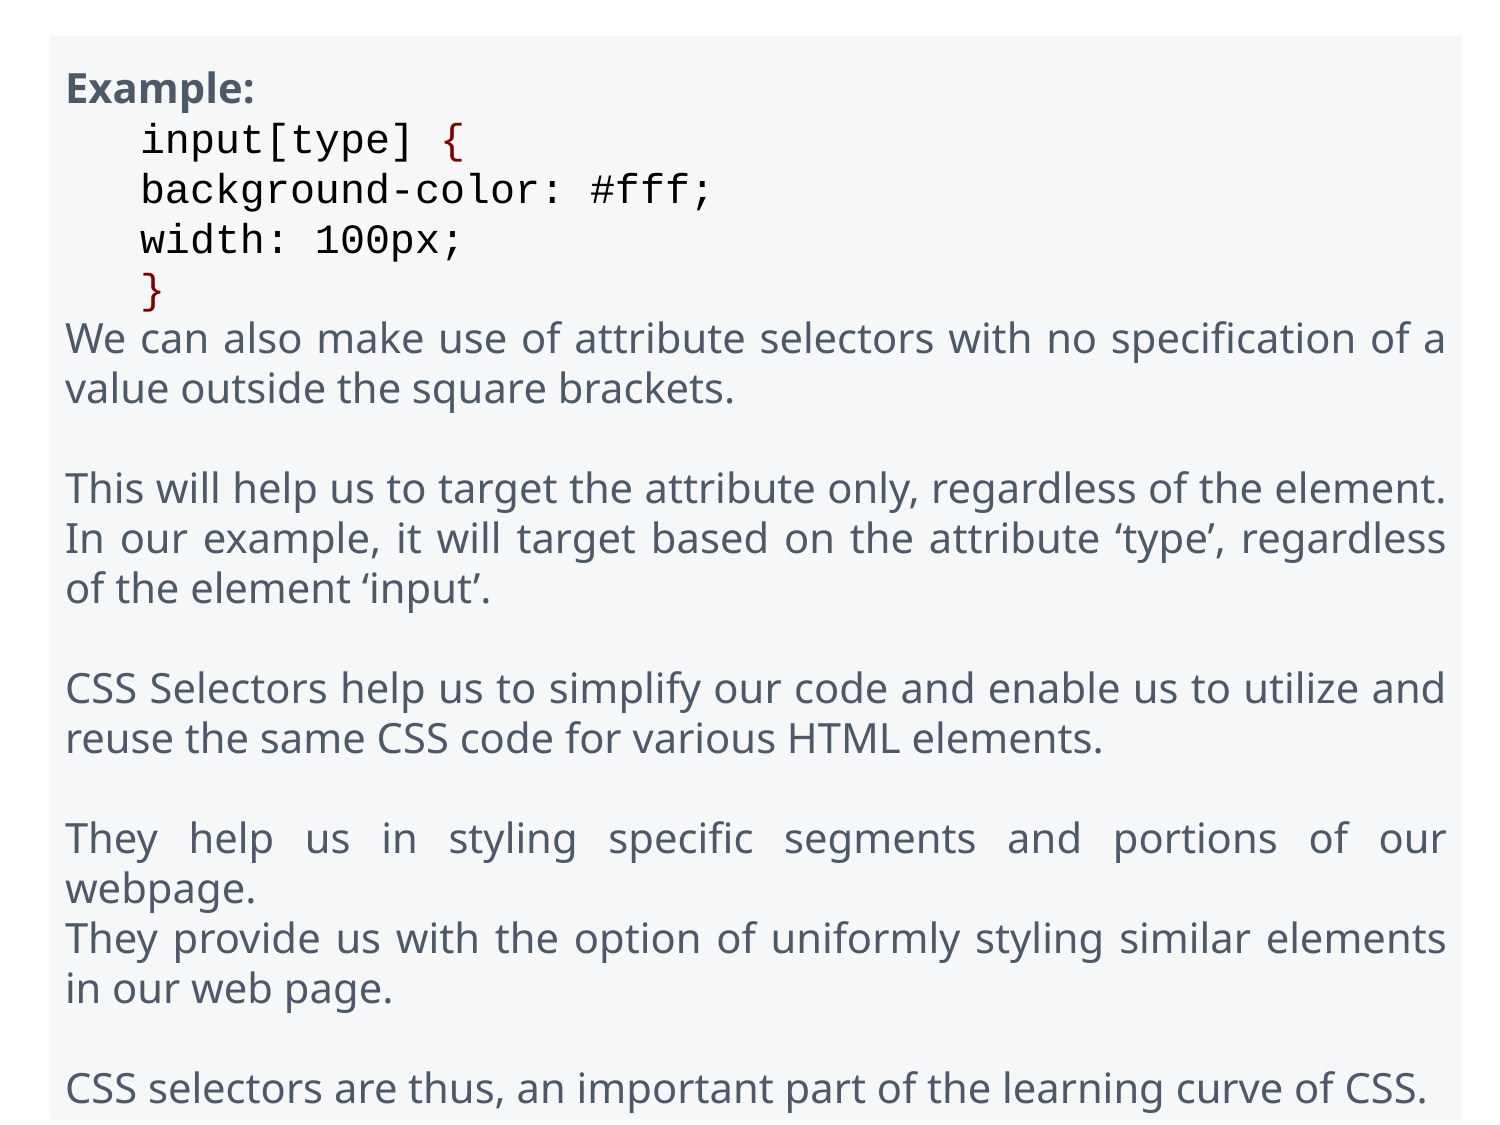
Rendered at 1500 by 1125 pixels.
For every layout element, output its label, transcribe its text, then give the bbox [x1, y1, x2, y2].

text_box Example: input[type] { background-color: #fff; width: 100px; } We can also make use of attribute selectors with no specification of a value outside the square brackets. This will help us to target the attribute only, regardless of the element. In our example, it will target based on the attribute ‘type’, regardless of the element ‘input’. CSS Selectors help us to simplify our code and enable us to utilize and reuse the same CSS code for various HTML elements. They help us in styling specific segments and portions of our webpage. They provide us with the option of uniformly styling similar elements in our web page. CSS selectors are thus, an important part of the learning curve of CSS. [49, 35, 1463, 1120]
